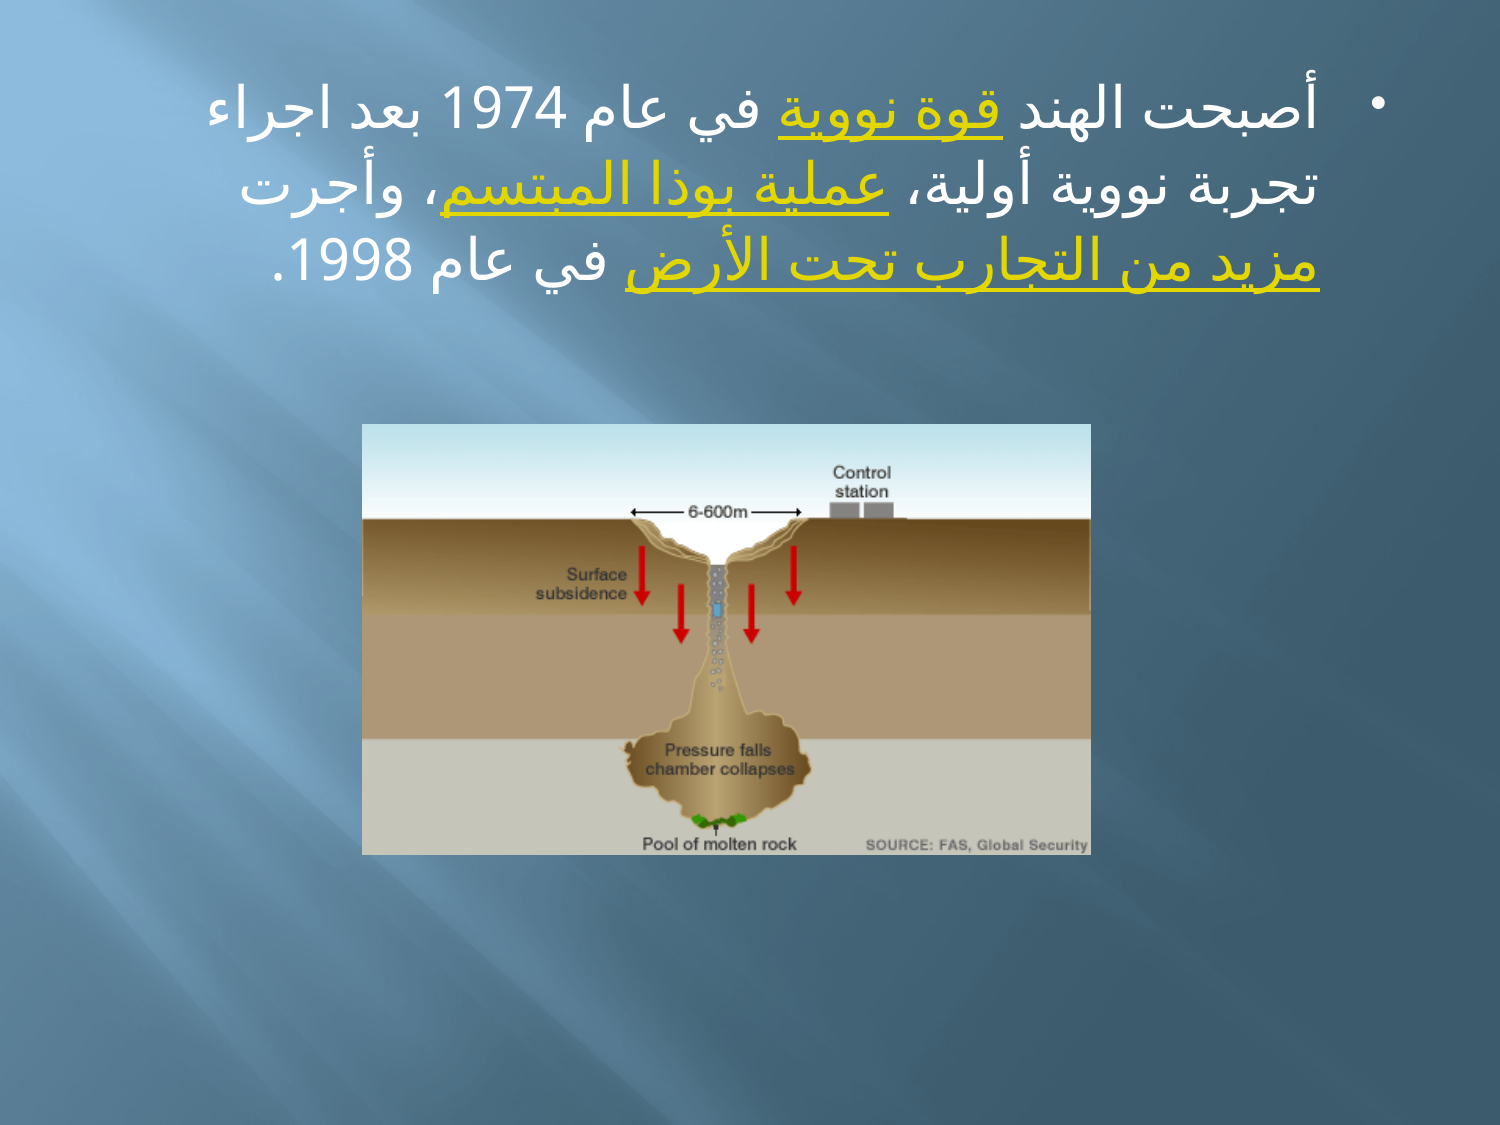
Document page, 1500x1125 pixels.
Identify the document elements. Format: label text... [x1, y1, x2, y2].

list أصبحت الهند قوة نووية في عام 1974 بعد اجراء تجربة نووية أولية، عملية بوذا المبتسم، وأجرت مزيد من التجارب تحت الأرض في عام 1998. [75, 62, 1425, 1005]
picture [362, 424, 1091, 855]
